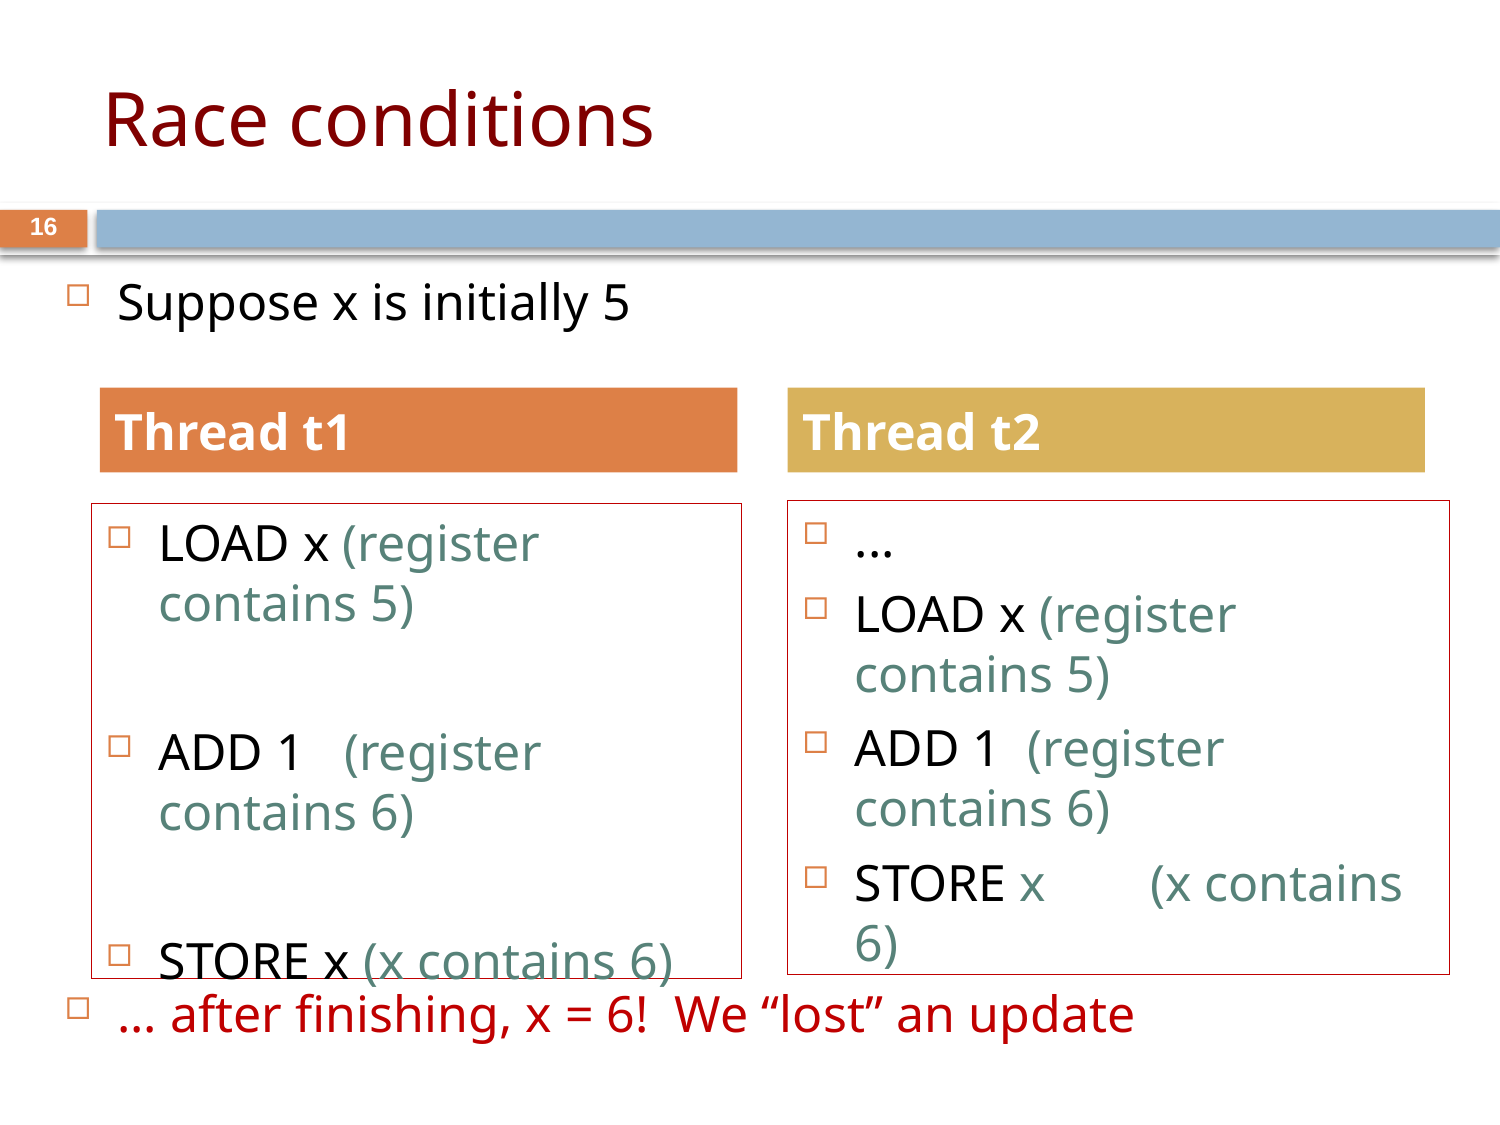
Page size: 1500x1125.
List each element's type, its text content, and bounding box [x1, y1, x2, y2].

list Thread t2 [787, 387, 1425, 473]
text_box ... after finishing, x = 6! We “lost” an update [50, 975, 1450, 1075]
list LOAD x (register contains 5) ADD 1 (register contains 6) STORE x (x contains 6) [91, 503, 742, 975]
slide_number 16 [0, 208, 88, 249]
title Race conditions [87, 44, 1425, 188]
list ... LOAD x (register contains 5) ADD 1 (register contains 6) STORE x (x contains 6) [787, 500, 1450, 975]
list Thread t1 [99, 387, 738, 473]
text_box Suppose x is initially 5 [50, 262, 1450, 363]
